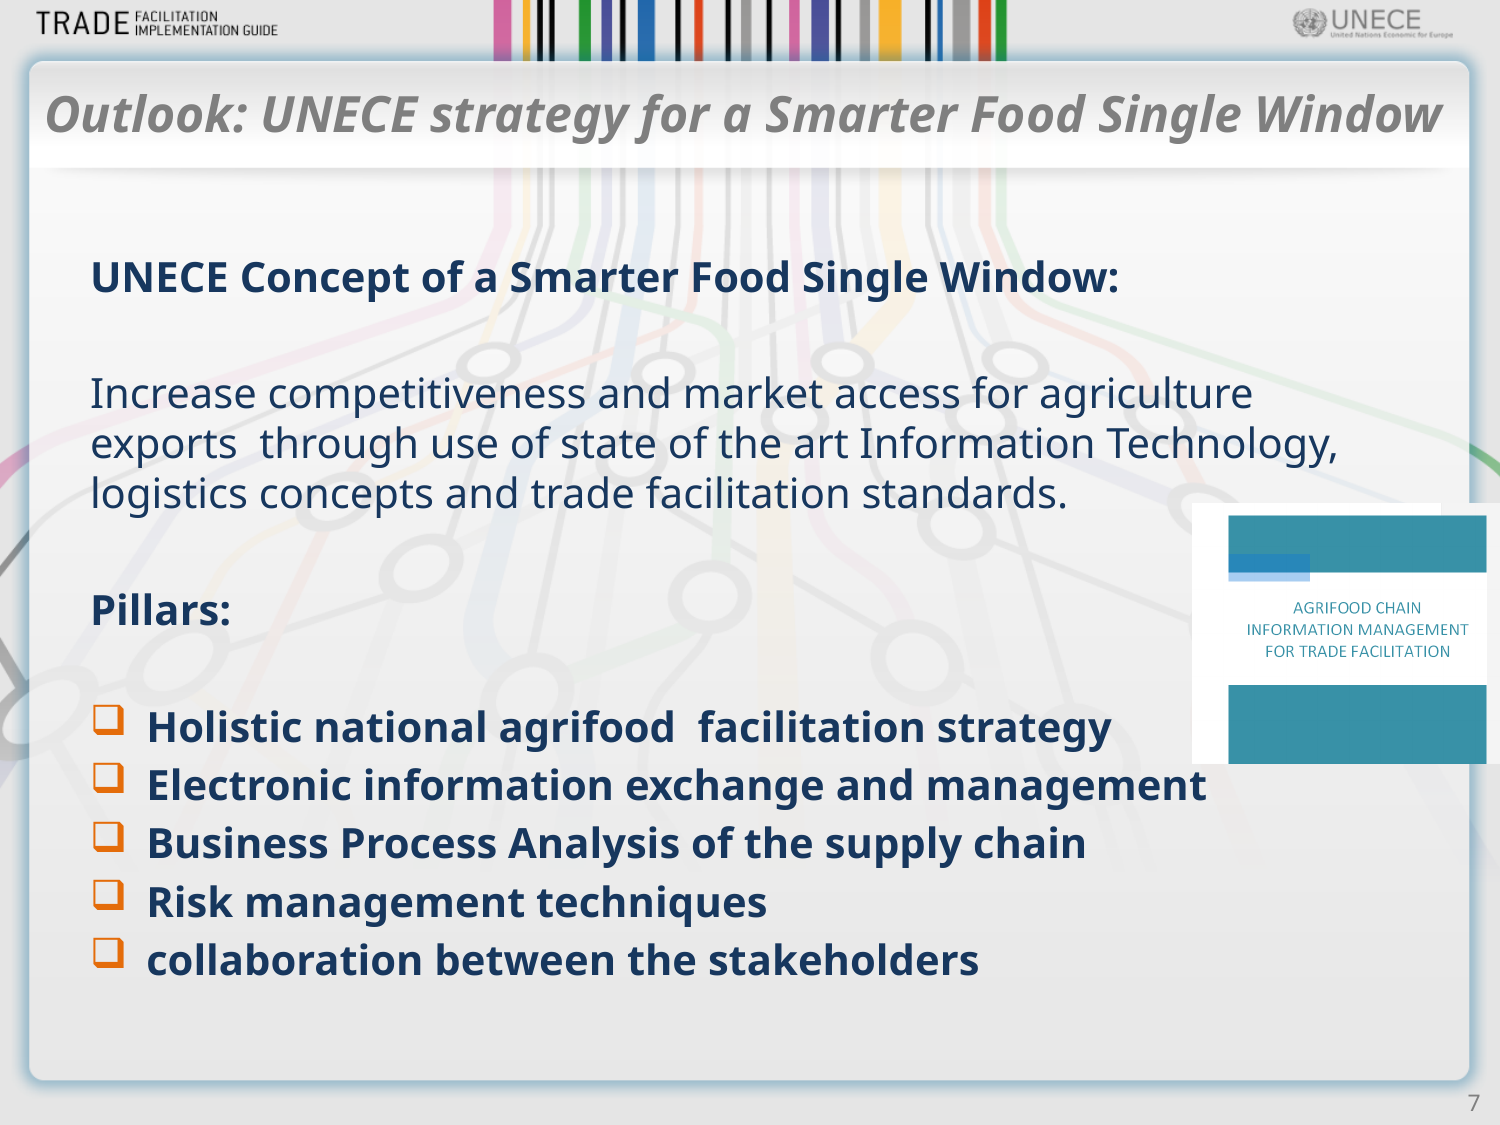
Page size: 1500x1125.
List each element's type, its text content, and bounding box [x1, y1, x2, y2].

slide_number 7 [1399, 1082, 1496, 1125]
list UNECE Concept of a Smarter Food Single Window: Increase competitiveness and market access for agriculture exports through use of state of the art Information Technology, logistics concepts and trade facilitation standards. Pillars: Holistic national agrifood facilitation strategy Electronic information exchange and management Business Process Analysis of the supply chain Risk management techniques collaboration between the stakeholders [74, 184, 1389, 1125]
picture [0, 0, 1500, 1125]
title Outlook: UNECE strategy for a Smarter Food Single Window [5, 54, 1495, 170]
